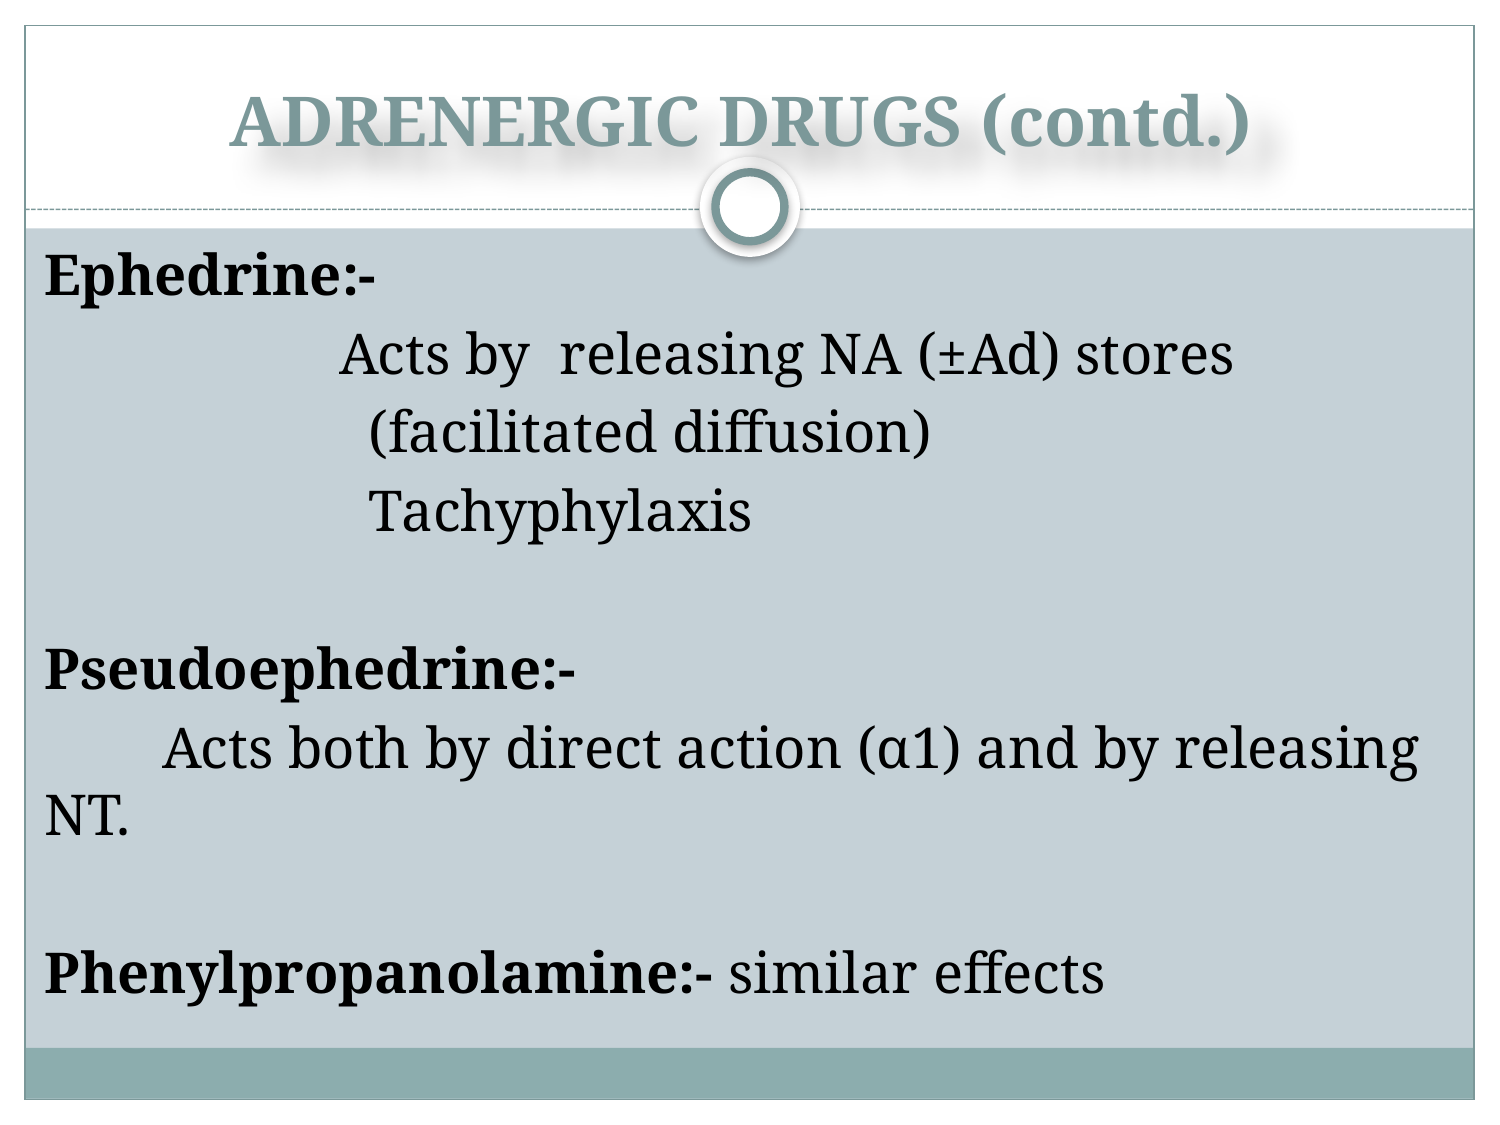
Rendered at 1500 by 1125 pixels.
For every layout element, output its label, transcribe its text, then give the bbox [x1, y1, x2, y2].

title ADRENERGIC DRUGS (contd.) [41, 42, 1442, 168]
list Ephedrine:- Acts by releasing NA (±Ad) stores (facilitated diffusion) Tachyphylaxis Pseudoephedrine:- Acts both by direct action (α1) and by releasing NT. Phenylpropanolamine:- similar effects [29, 231, 1471, 1047]
